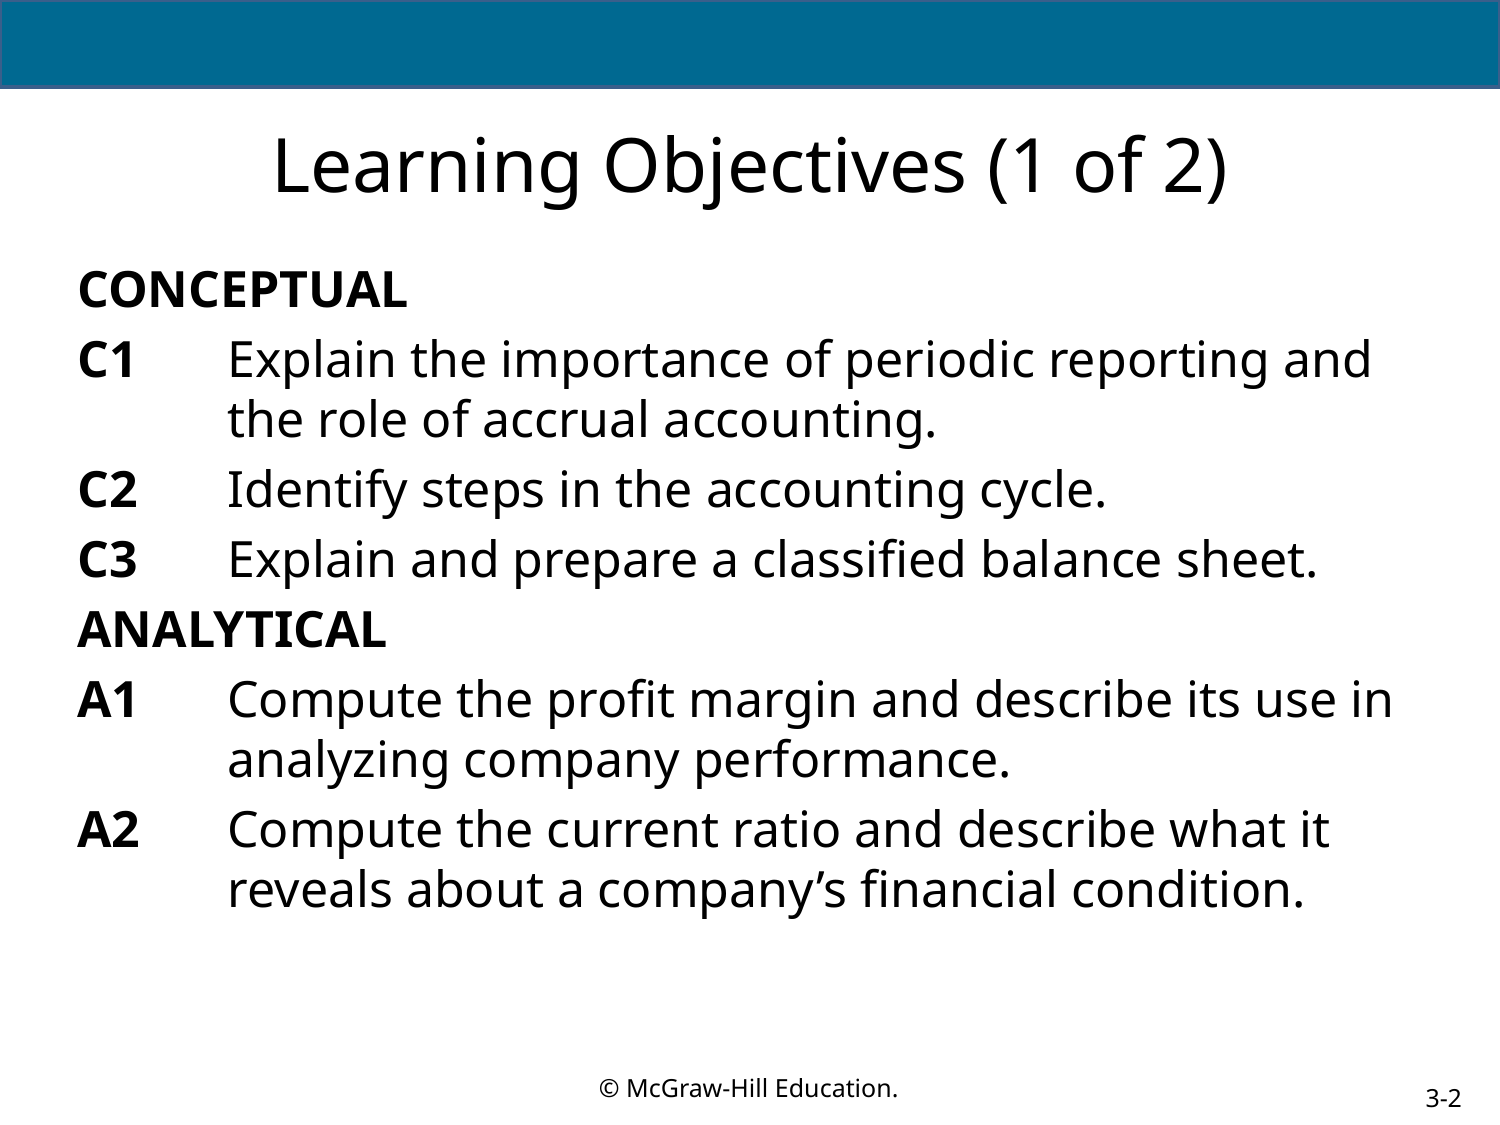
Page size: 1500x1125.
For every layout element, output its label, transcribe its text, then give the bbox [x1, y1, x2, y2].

list CONCEPTUAL C1 Explain the importance of periodic reporting and the role of accrual accounting. C2 Identify steps in the accounting cycle. C3 Explain and prepare a classified balance sheet. ANALYTICAL A1 Compute the profit margin and describe its use in analyzing company performance. A2 Compute the current ratio and describe what it reveals about a company’s financial condition. [62, 249, 1437, 1063]
title Learning Objectives (1 of 2) [0, 87, 1500, 238]
